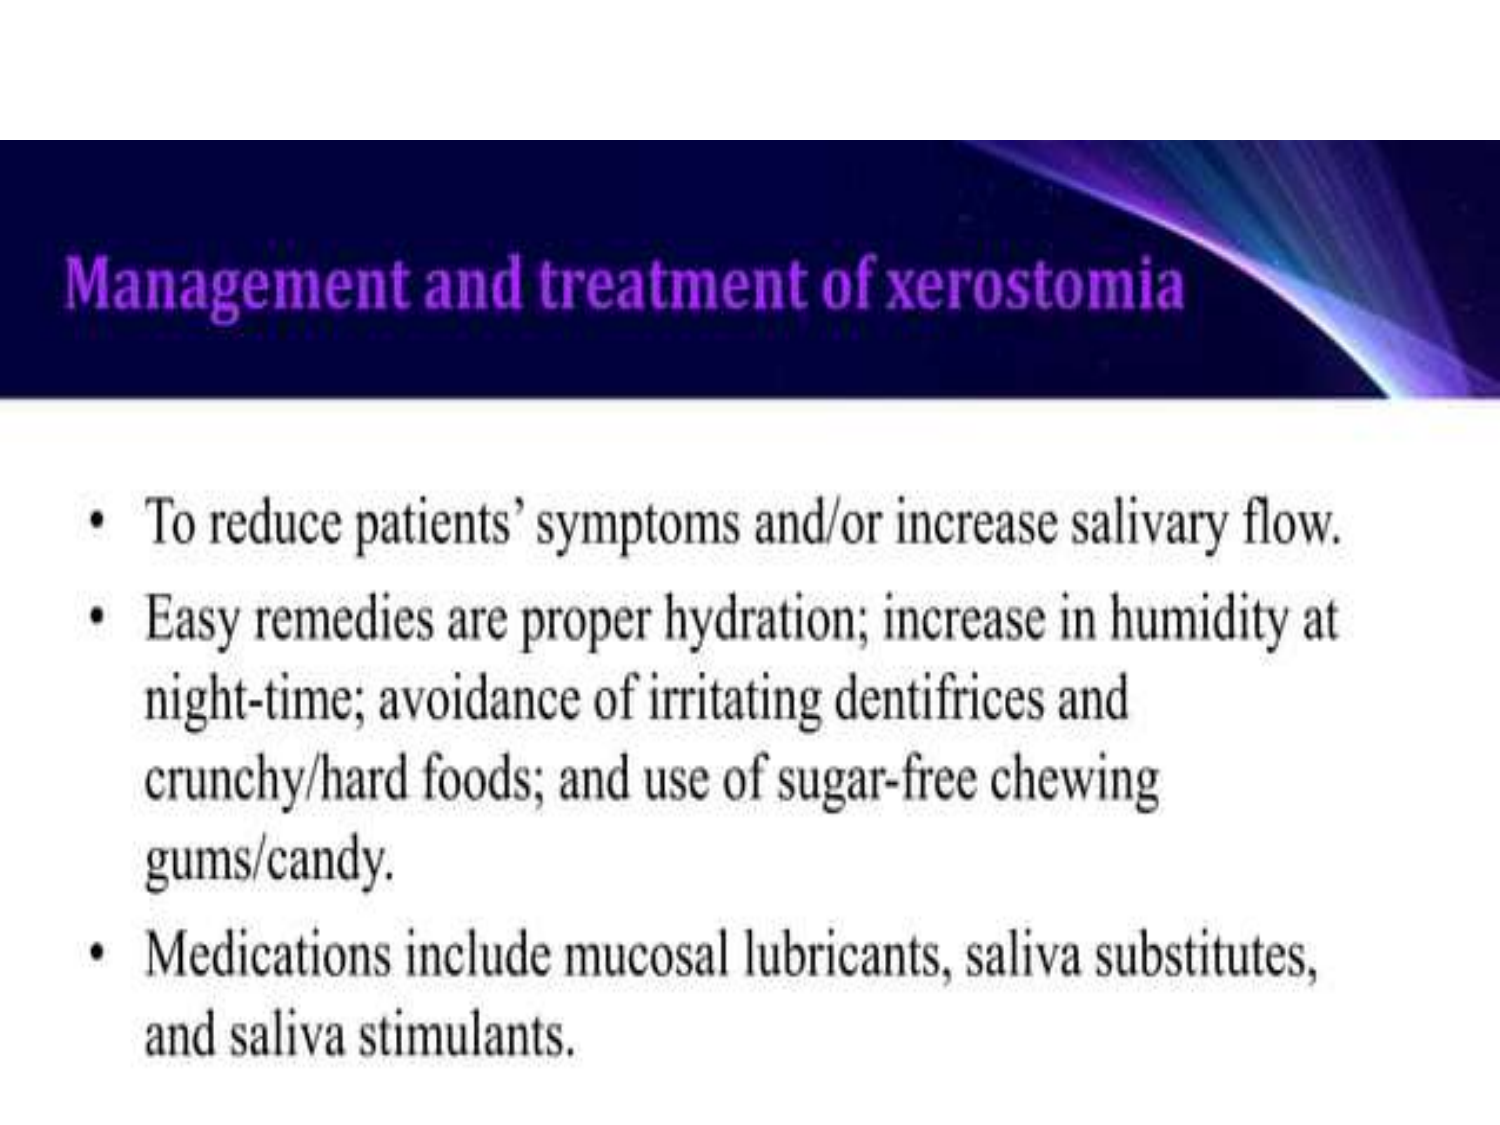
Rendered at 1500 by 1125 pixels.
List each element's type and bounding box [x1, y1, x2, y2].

picture [0, 139, 1500, 1125]
